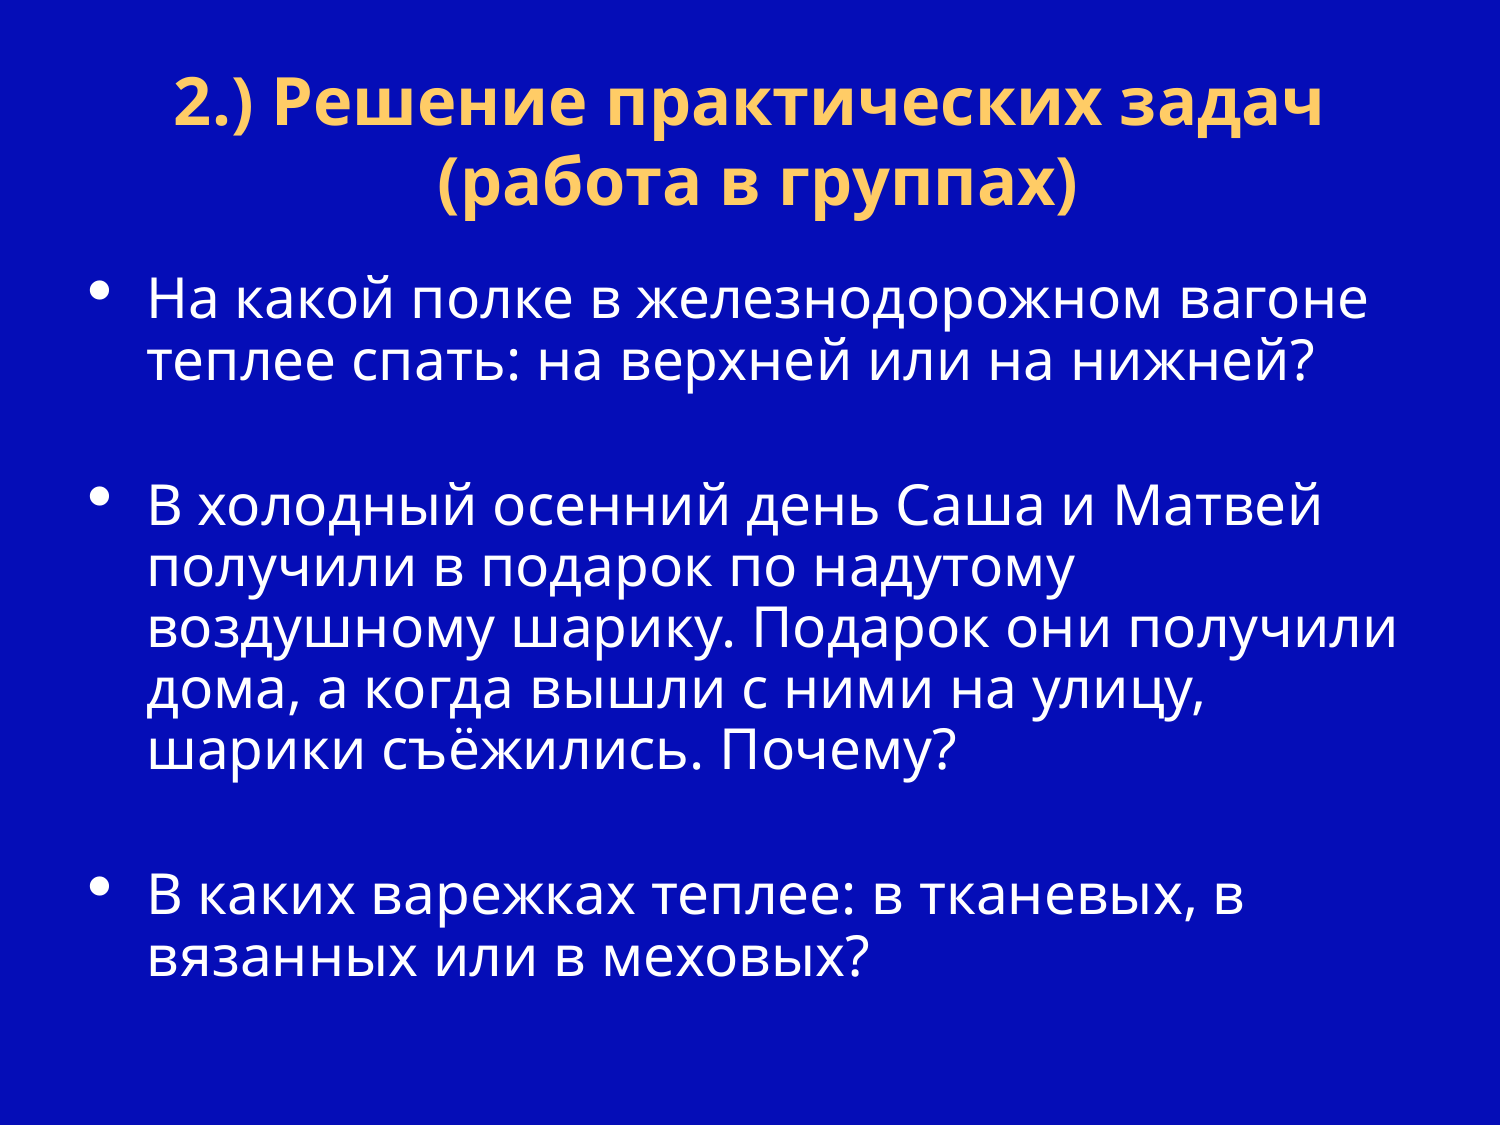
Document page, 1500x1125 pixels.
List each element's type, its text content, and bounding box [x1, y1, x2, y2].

list На какой полке в железнодорожном вагоне теплее спать: на верхней или на нижней? В холодный осенний день Саша и Матвей получили в подарок по надутому воздушному шарику. Подарок они получили дома, а когда вышли с ними на улицу, шарики съёжились. Почему? В каких варежках теплее: в тканевых, в вязанных или в меховых? [75, 262, 1425, 1005]
title 2.) Решение практических задач (работа в группах) [75, 45, 1425, 233]
